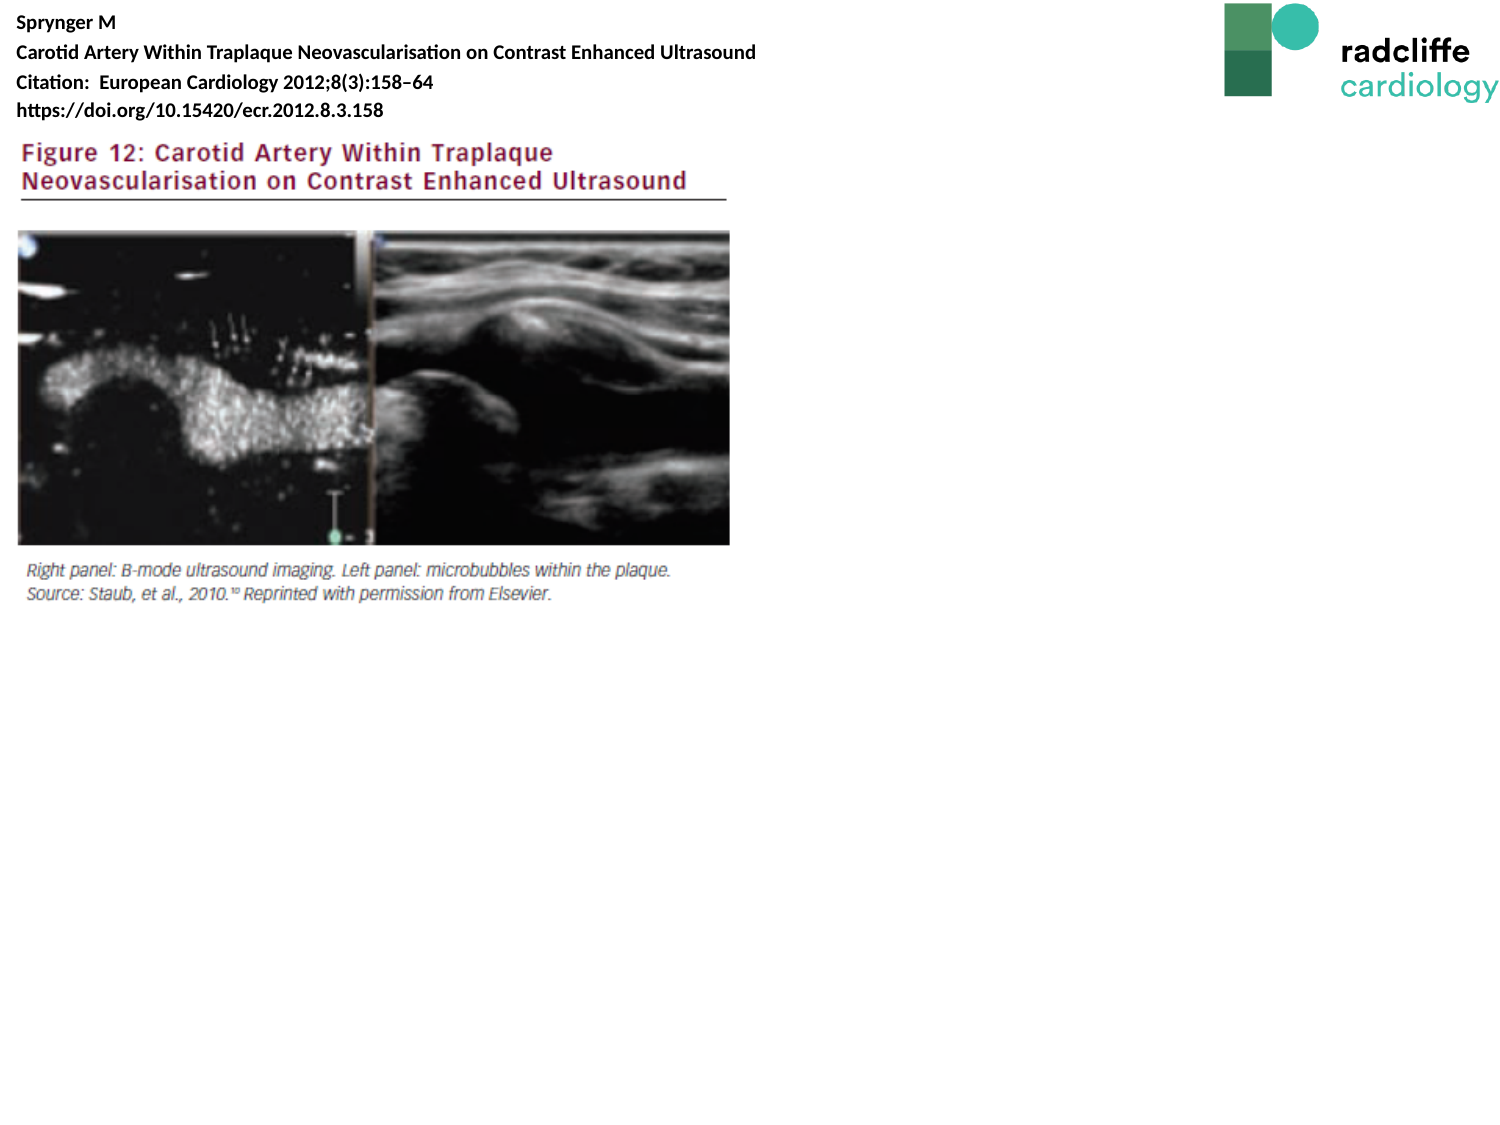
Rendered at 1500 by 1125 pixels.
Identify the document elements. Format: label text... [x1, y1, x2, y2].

picture [1224, 1, 1499, 104]
text_box Carotid Artery Within Traplaque Neovascularisation on Contrast Enhanced Ultrasound [1, 31, 1224, 60]
text_box https://doi.org/10.15420/ecr.2012.8.3.158 [1, 89, 1500, 129]
text_box Sprynger M [1, 1, 939, 31]
picture [1, 124, 755, 616]
text_box Citation: European Cardiology 2012;8(3):158–64 [1, 60, 1224, 89]
